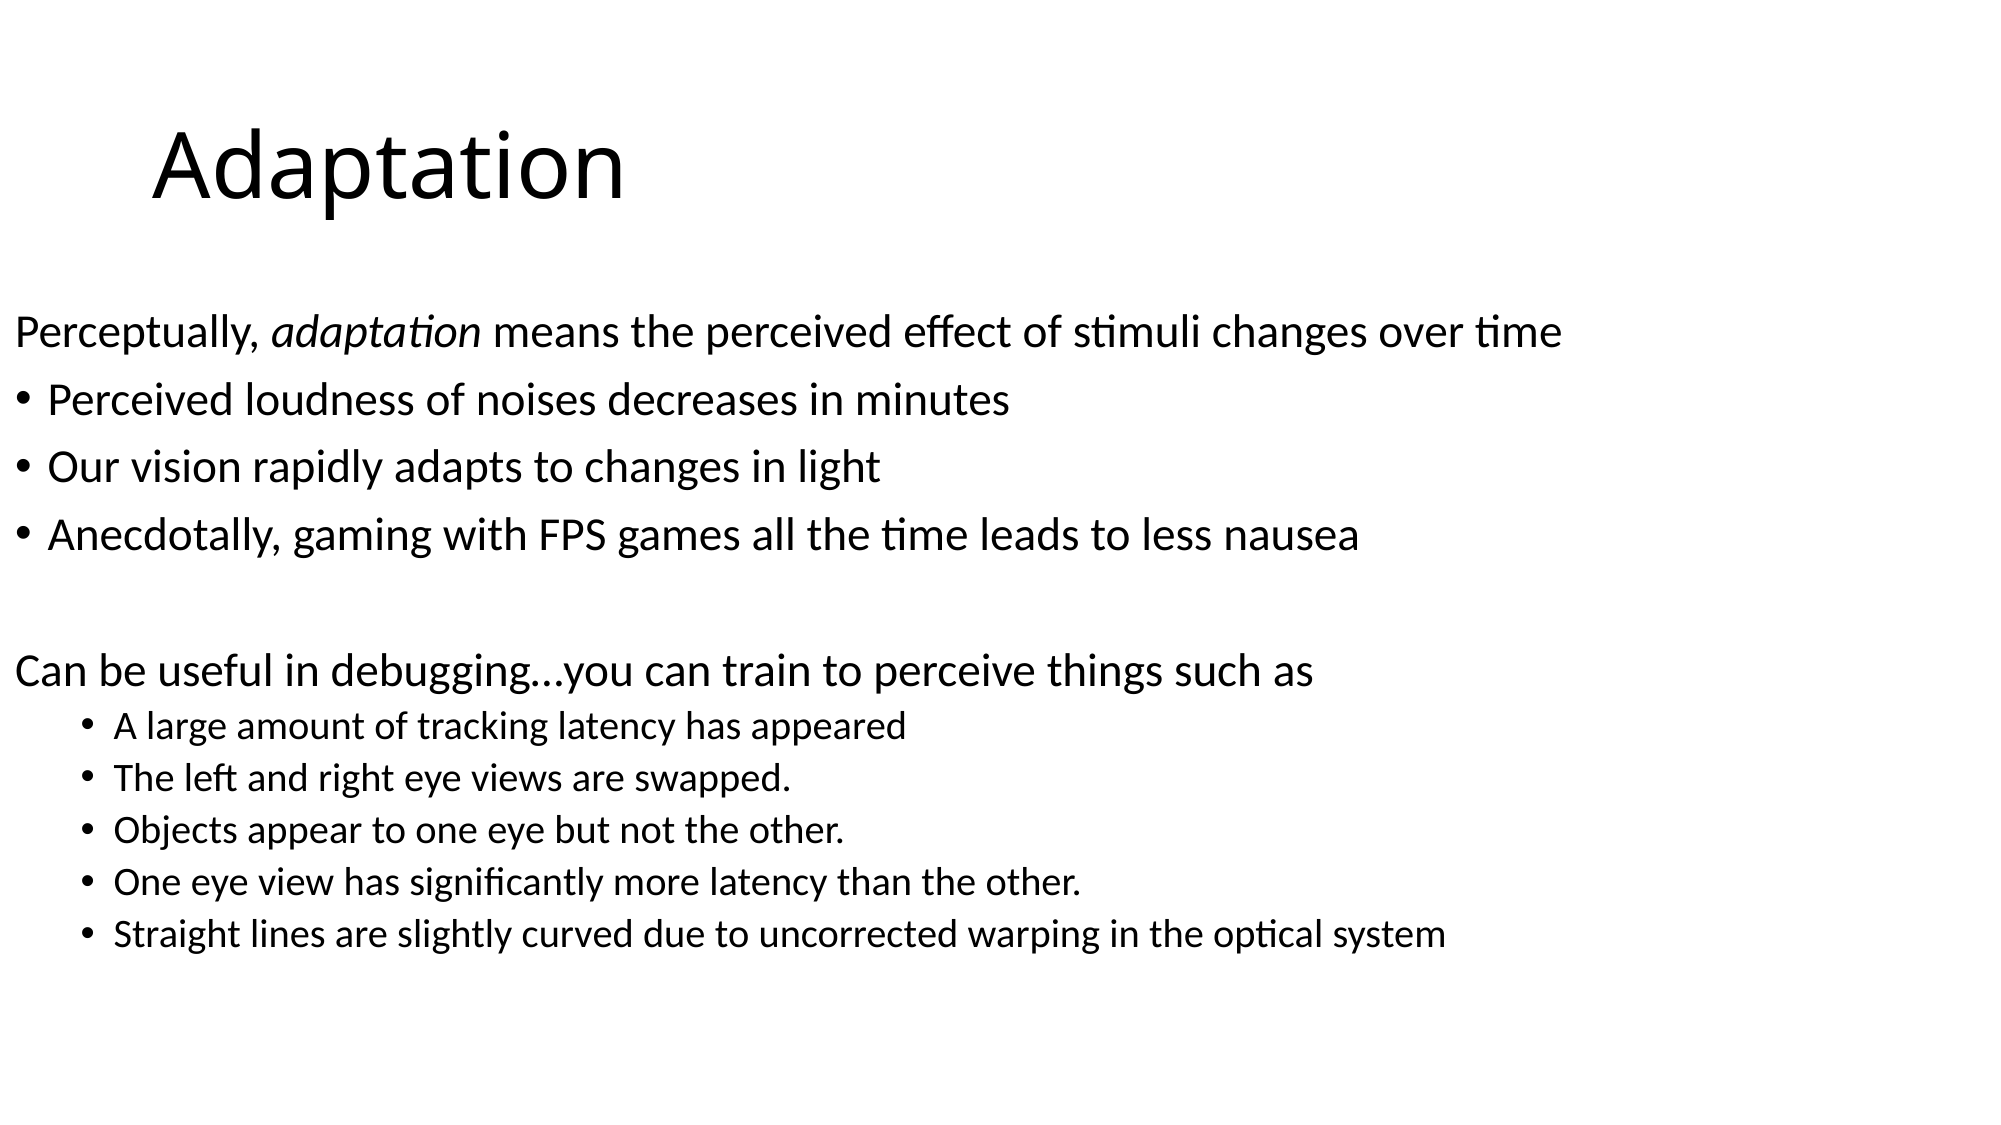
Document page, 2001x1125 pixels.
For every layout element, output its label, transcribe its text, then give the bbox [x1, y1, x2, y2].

list Perceptually, adaptation means the perceived effect of stimuli changes over time Perceived loudness of noises decreases in minutes Our vision rapidly adapts to changes in light Anecdotally, gaming with FPS games all the time leads to less nausea Can be useful in debugging…you can train to perceive things such as A large amount of tracking latency has appeared The left and right eye views are swapped. Objects appear to one eye but not the other. One eye view has signiﬁcantly more latency than the other. Straight lines are slightly curved due to uncorrected warping in the optical system [0, 299, 1958, 1014]
title Adaptation [137, 59, 1863, 278]
